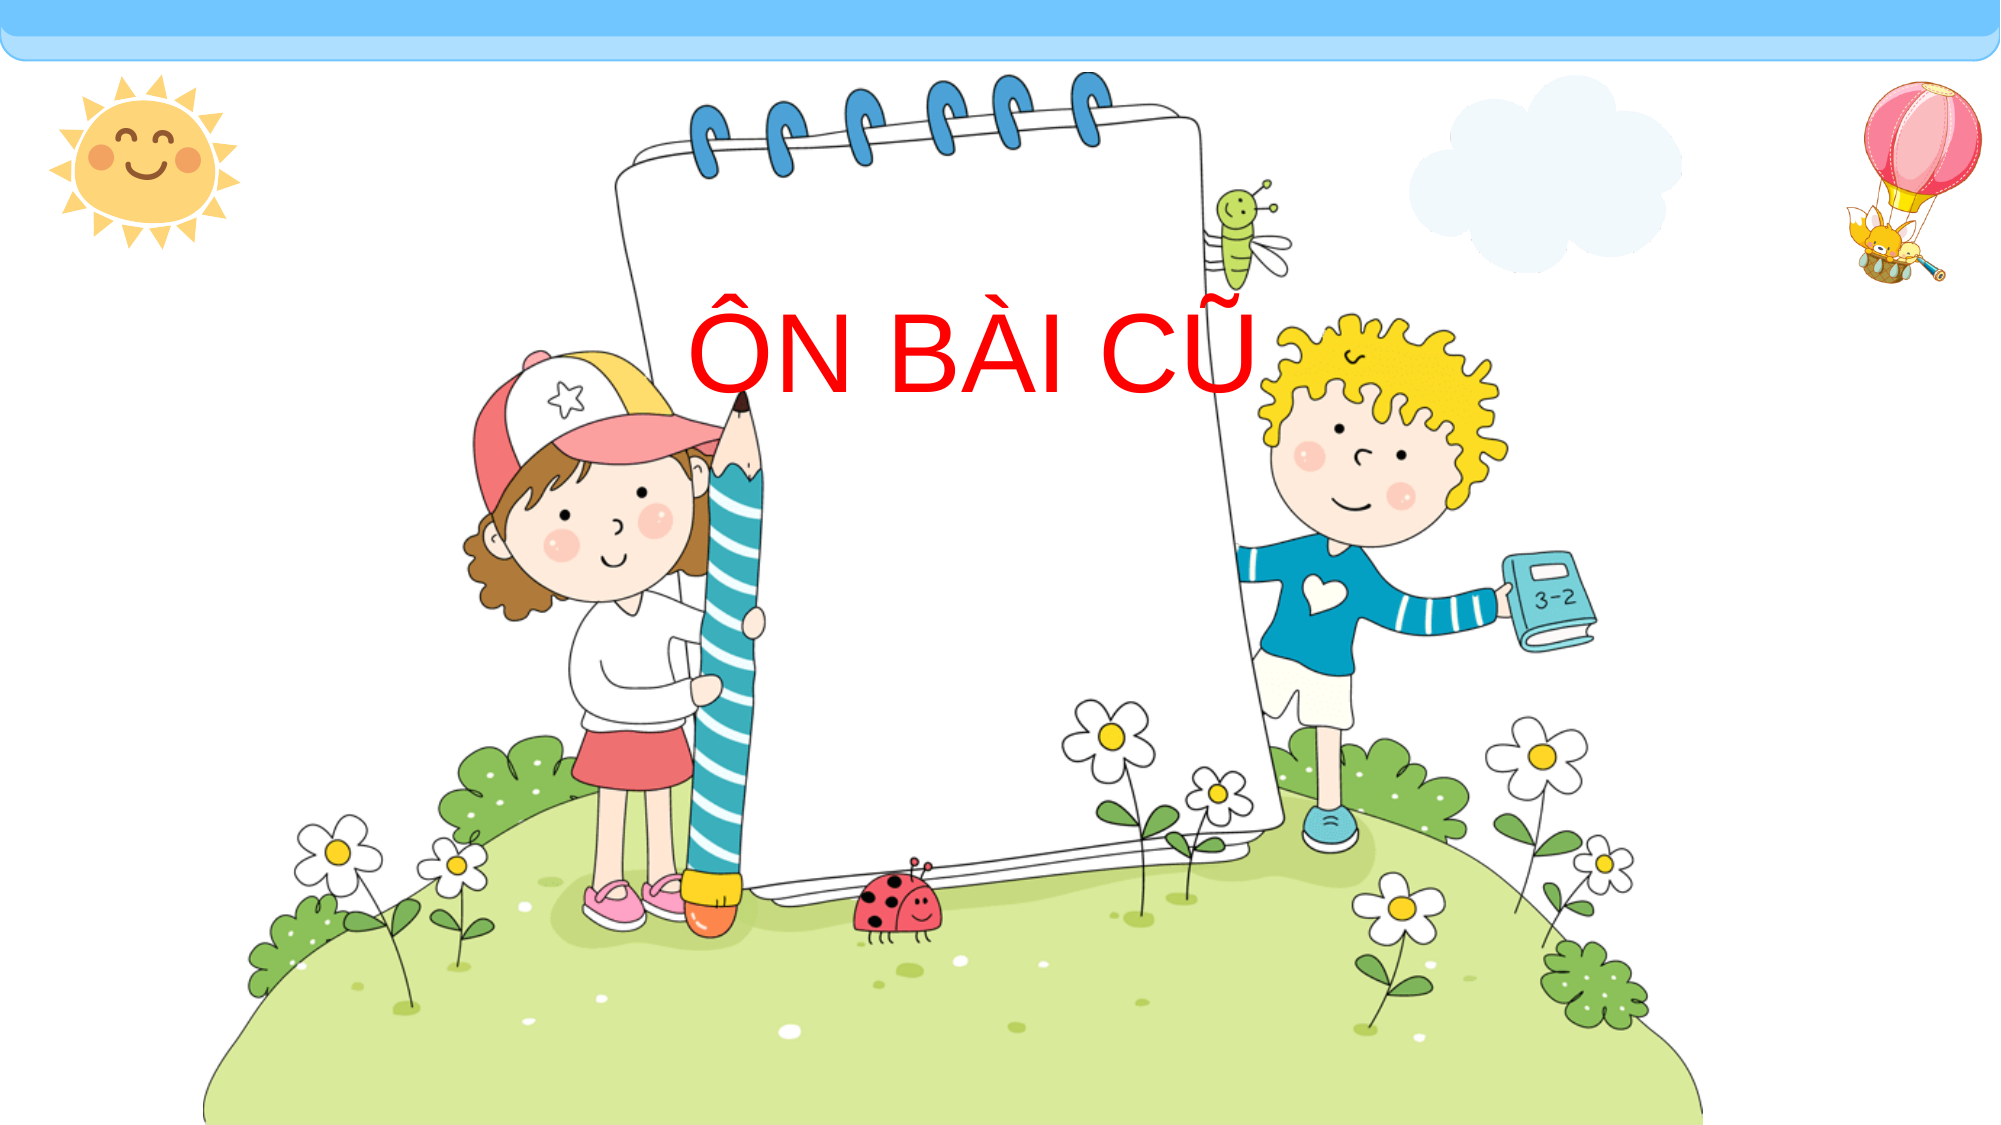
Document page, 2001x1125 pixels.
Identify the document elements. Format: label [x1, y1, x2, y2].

text_box [0, 0, 2000, 61]
picture [1843, 67, 1997, 295]
text_box [203, 72, 1703, 1125]
picture [48, 74, 241, 250]
